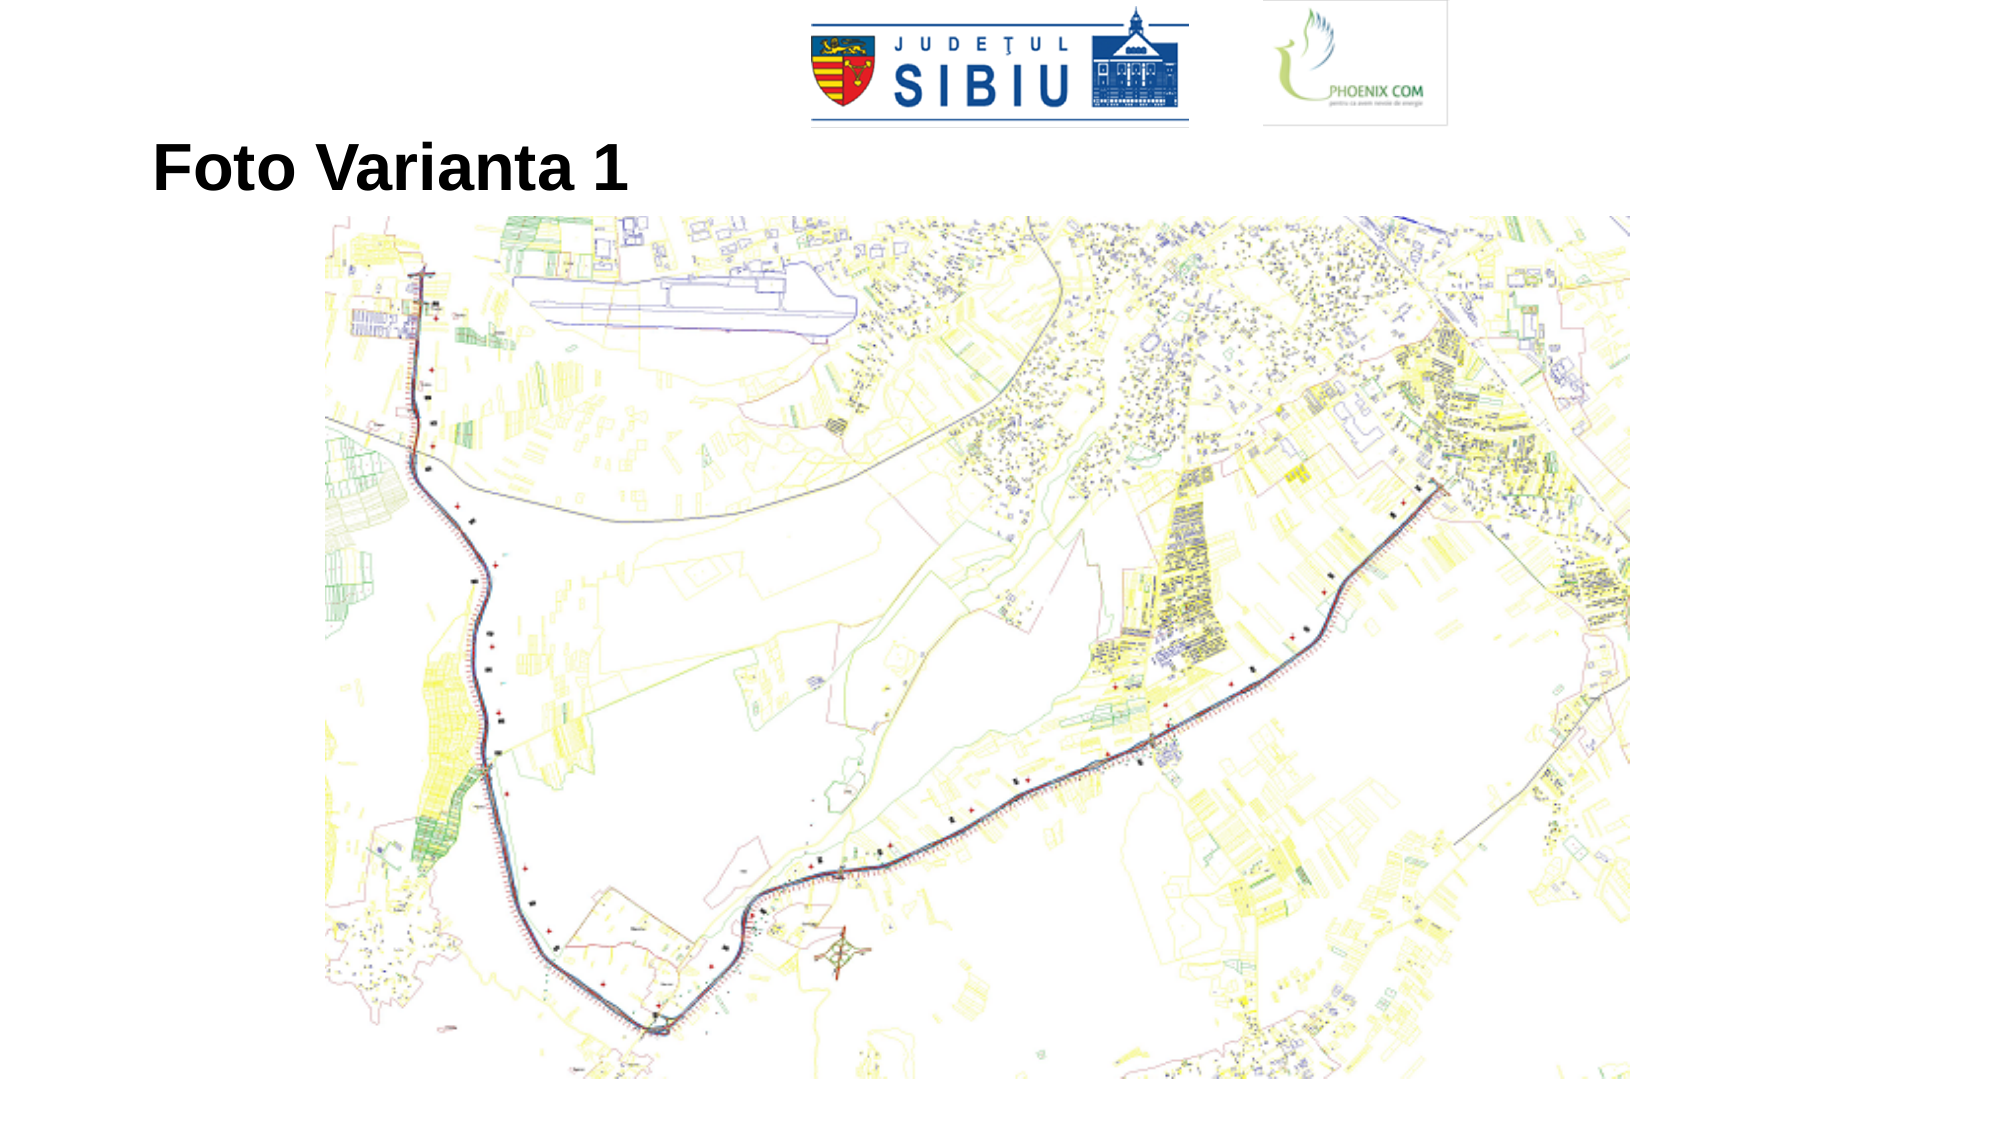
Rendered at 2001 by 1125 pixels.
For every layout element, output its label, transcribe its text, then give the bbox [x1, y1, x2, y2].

picture [1263, 0, 1450, 129]
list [325, 216, 1630, 1079]
picture [810, 6, 1189, 128]
title Foto Varianta 1 [137, 59, 1863, 278]
